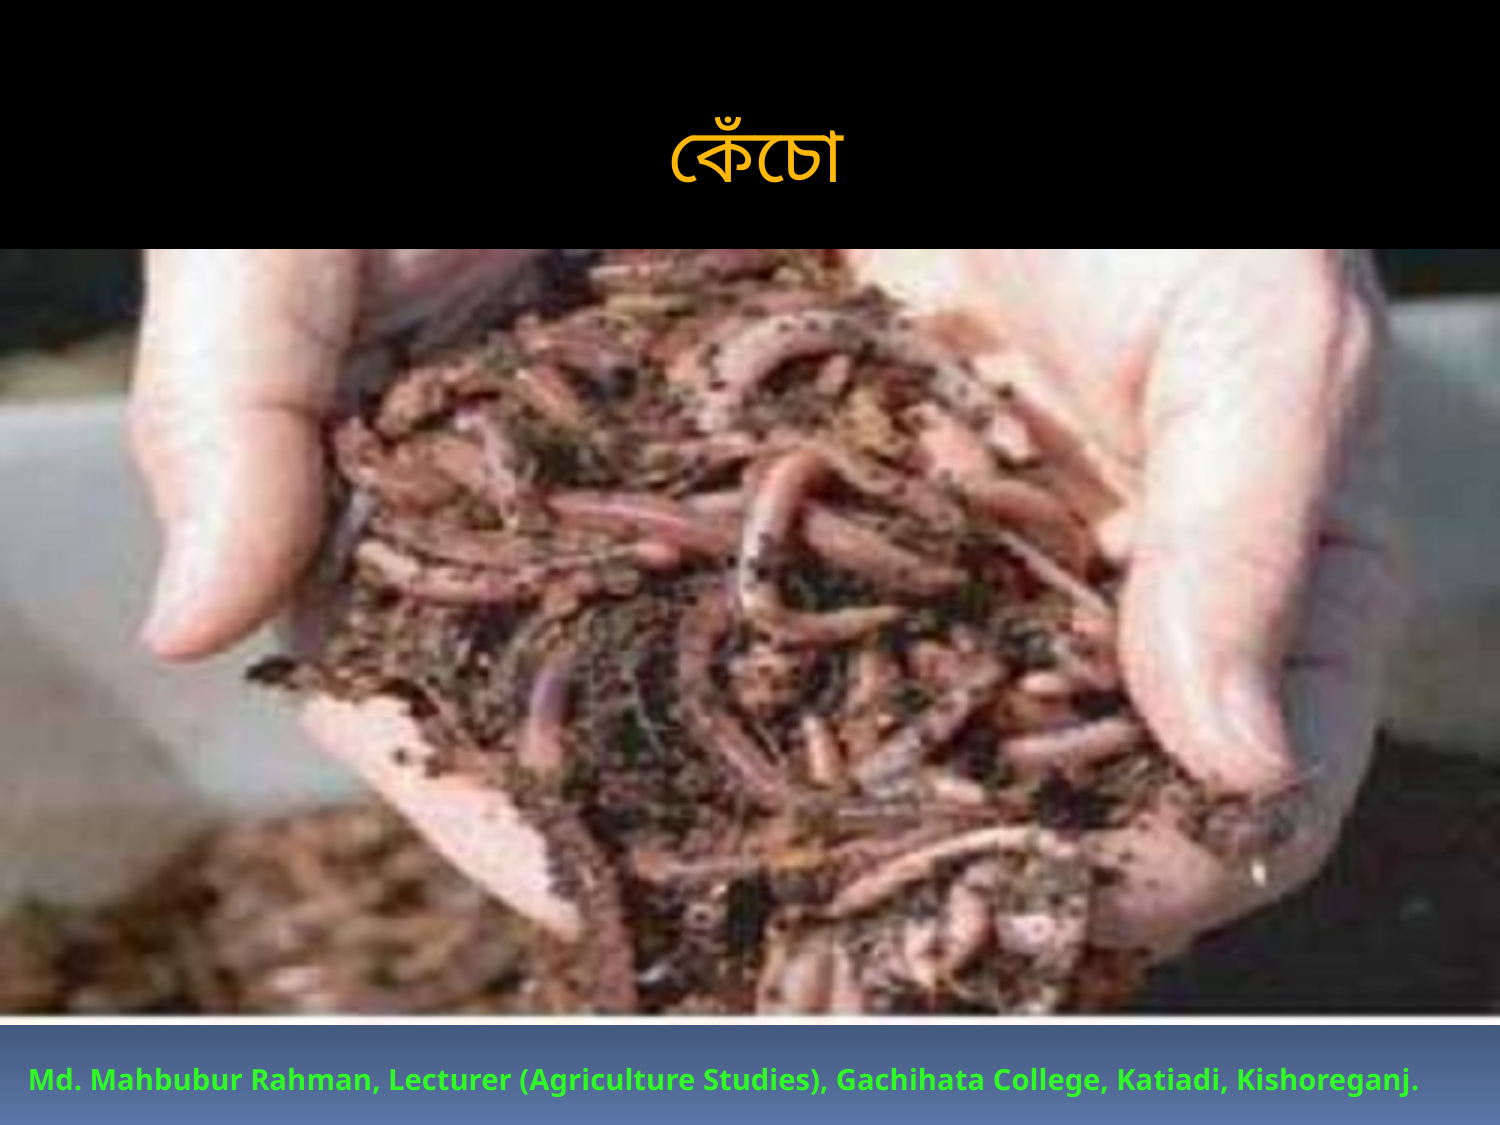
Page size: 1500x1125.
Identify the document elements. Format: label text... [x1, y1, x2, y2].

text_box কেঁচো [649, 99, 863, 205]
picture [0, 249, 1500, 1026]
text_box Md. Mahbubur Rahman, Lecturer (Agriculture Studies), Gachihata College, Katiadi, Kishoreganj. [13, 1053, 1500, 1104]
